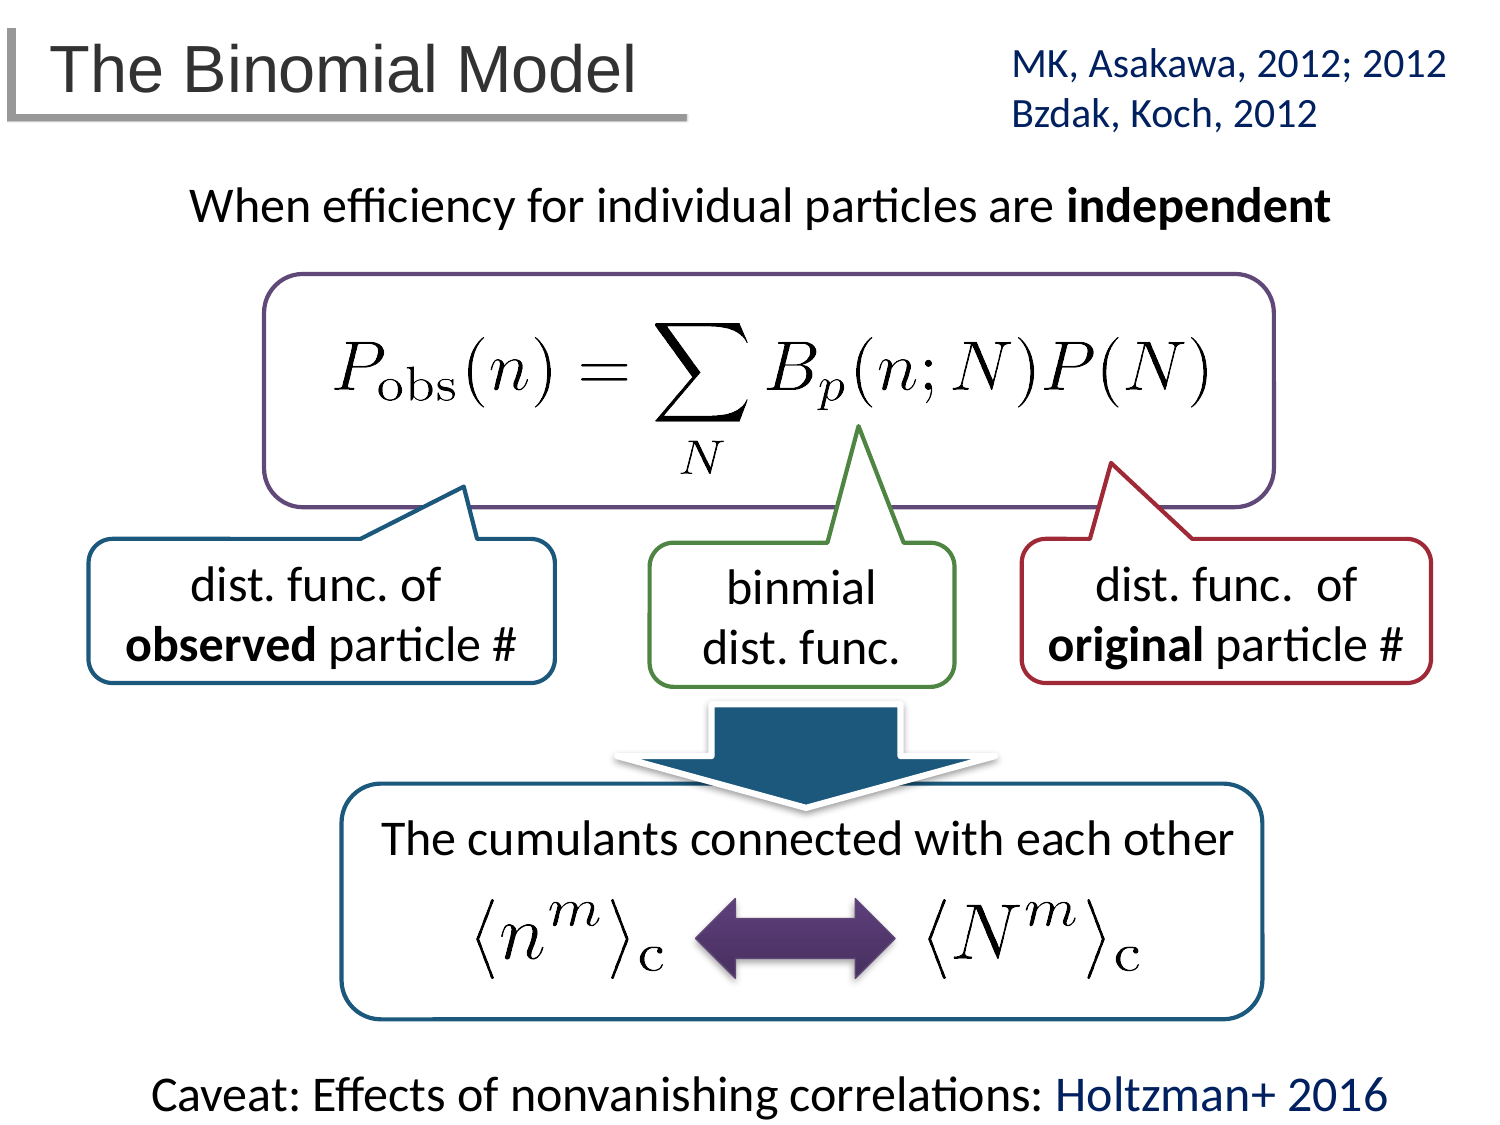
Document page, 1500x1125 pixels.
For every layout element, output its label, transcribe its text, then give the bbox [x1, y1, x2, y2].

text_box dist. func. of original particle # [1019, 483, 1434, 686]
text_box [261, 271, 1277, 510]
title The Binomial Model [15, 17, 697, 115]
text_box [341, 703, 1263, 1020]
picture [333, 323, 1207, 474]
text_box binmial dist. func. [647, 483, 957, 689]
text_box Caveat: Effects of nonvanishing correlations: Holtzman+ 2016 [136, 1054, 1404, 1125]
text_box When efficiency for individual particles are independent [175, 165, 1347, 241]
text_box dist. func. of observed particle # [86, 484, 557, 686]
text_box MK, Asakawa, 2012; 2012 Bzdak, Koch, 2012 [996, 28, 1463, 144]
